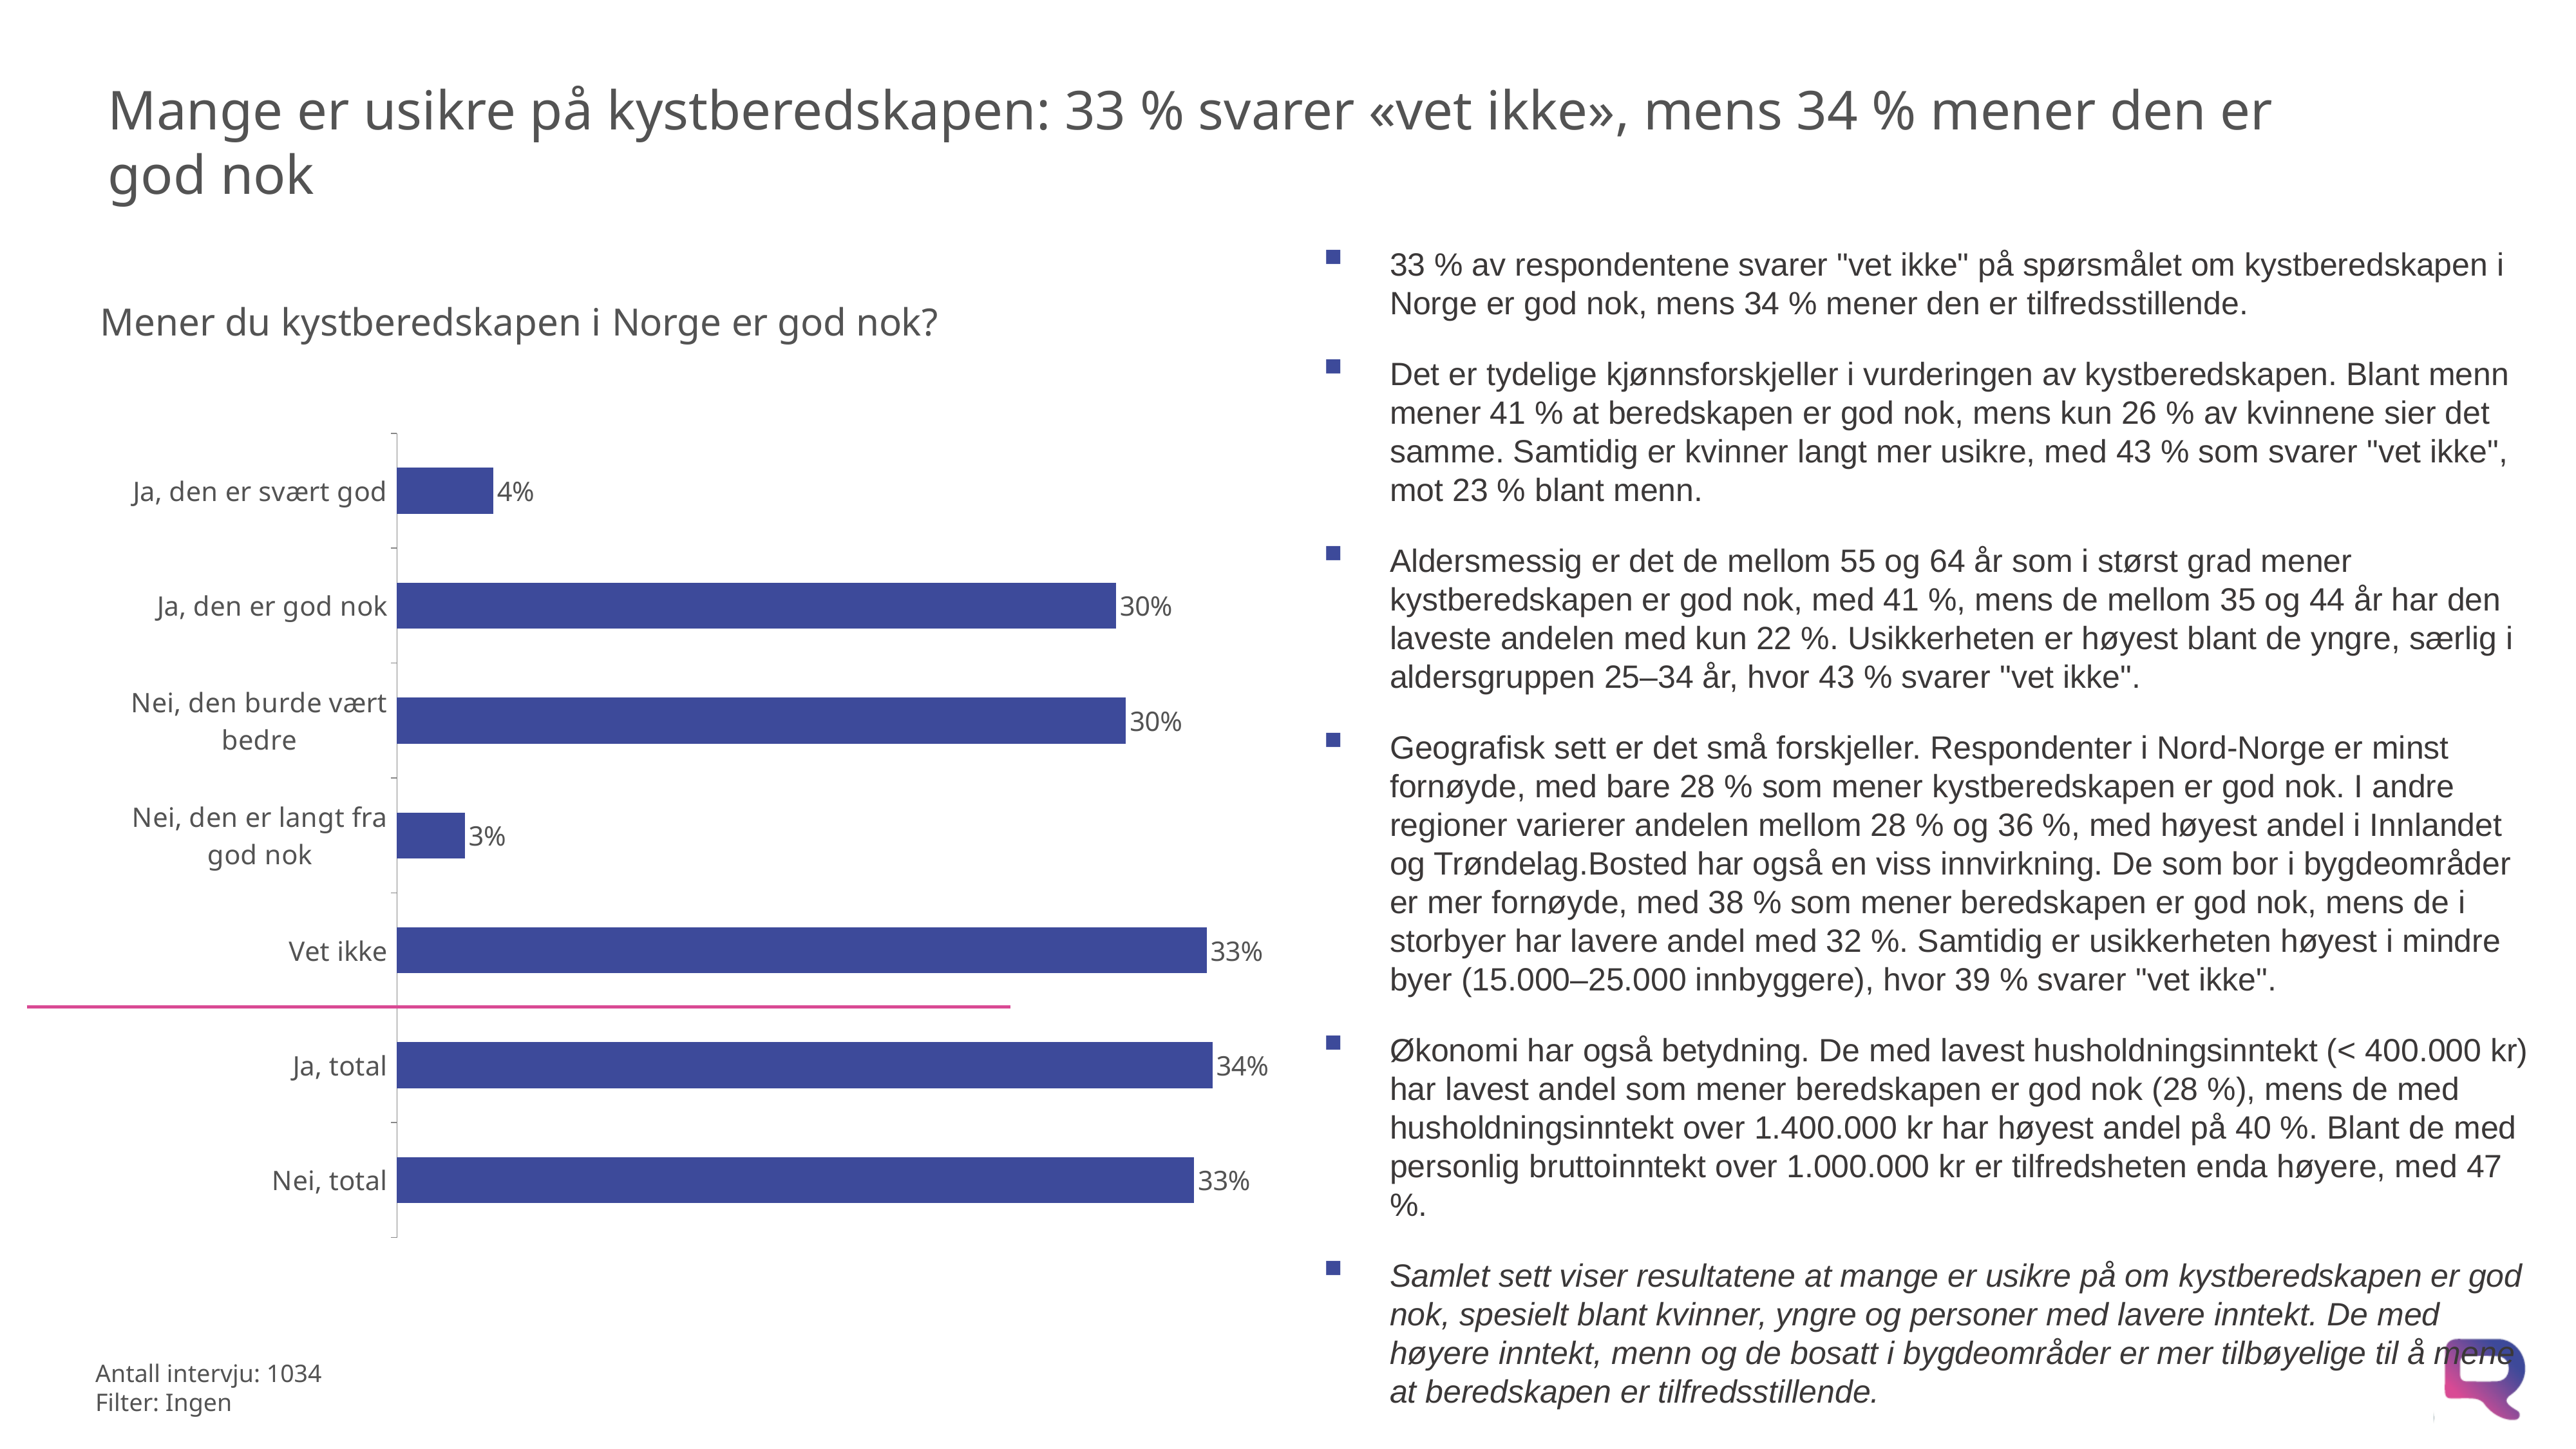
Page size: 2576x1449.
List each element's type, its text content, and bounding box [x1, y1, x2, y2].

title Mange er usikre på kystberedskapen: 33 % svarer «vet ikke», mens 34 % mener den er god nok [102, 41, 2389, 240]
picture [2433, 1325, 2528, 1432]
text_box Antall intervju: 1034 Filter: Ingen [90, 1352, 1274, 1422]
list 33 % av respondentene svarer "vet ikke" på spørsmålet om kystberedskapen i Norge er god nok, mens 34 % mener den er tilfredsstillende. Det er tydelige kjønnsforskjeller i vurderingen av kystberedskapen. Blant menn mener 41 % at beredskapen er god nok, mens kun 26 % av kvinnene sier det samme. Samtidig er kvinner langt mer usikre, med 43 % som svarer "vet ikke", mot 23 % blant menn. Aldersmessig er det de mellom 55 og 64 år som i størst grad mener kystberedskapen er god nok, med 41 %, mens de mellom 35 og 44 år har den laveste andelen med kun 22 %. Usikkerheten er høyest blant de yngre, særlig i aldersgruppen 25–34 år, hvor 43 % svarer "vet ikke". Geografisk sett er det små forskjeller. Respondenter i Nord-Norge er minst fornøyde, med bare 28 % som mener kystberedskapen er god nok. I andre regioner varierer andelen mellom 28 % og 36 %, med høyest andel i Innlandet og Trøndelag.Bosted har også en viss innvirkning. De som bor i bygdeområder er mer fornøyde, med 38 % som mener beredskapen er god nok, mens de i storbyer har lavere andel med 32 %. Samtidig er usikkerheten høyest i mindre byer (15.000–25.000 innbyggere), hvor 39 % svarer "vet ikke". Økonomi har også betydning. De med lavest husholdningsinntekt (< 400.000 kr) har lavest andel som mener beredskapen er god nok (28 %), mens de med husholdningsinntekt over 1.400.000 kr har høyest andel på 40 %. Blant de med personlig bruttoinntekt over 1.000.000 kr er tilfredsheten enda høyere, med 47 %. Samlet sett viser resultatene at mange er usikre på om kystberedskapen er god nok, spesielt blant kvinner, yngre og personer med lavere inntekt. De med høyere inntekt, menn og de bosatt i bygdeområder er mer tilbøyelige til å mene at beredskapen er tilfredsstillende. [1317, 238, 2550, 1282]
text_box XXX KUNDENAVN XXX PROSJEKTNAVN [1484, 1282, 2389, 1309]
chart [90, 281, 1484, 1322]
